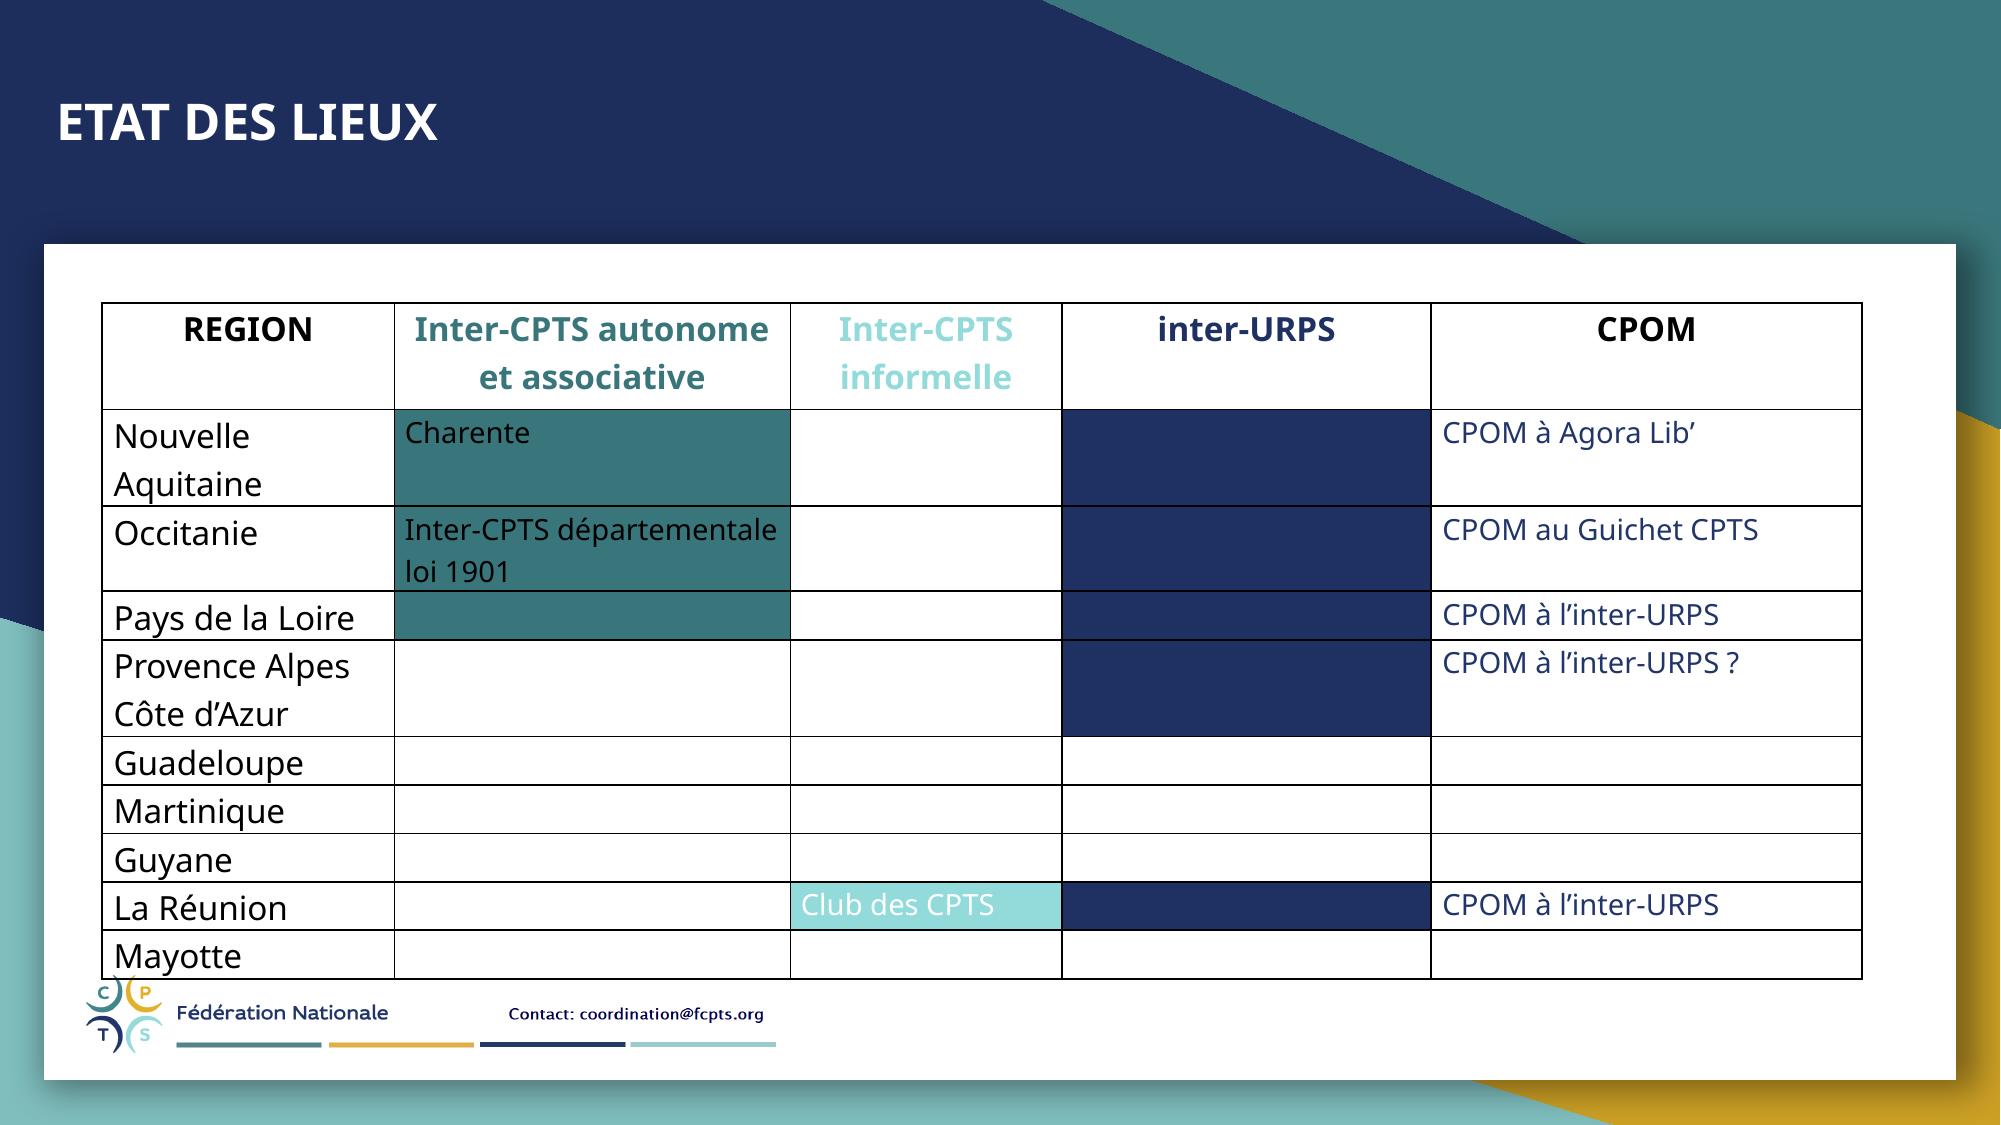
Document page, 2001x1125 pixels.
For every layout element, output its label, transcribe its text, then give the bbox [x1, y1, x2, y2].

table_cell [791, 737, 1061, 784]
table_cell [791, 786, 1061, 833]
table_cell [395, 834, 790, 881]
table_cell [395, 883, 790, 929]
table_cell [791, 592, 1061, 639]
table_cell [791, 410, 1061, 505]
table_cell [395, 931, 790, 978]
table_cell La Réunion [103, 883, 394, 929]
table_cell [1063, 737, 1430, 784]
table_cell [395, 786, 790, 833]
table_cell [395, 641, 790, 736]
table_cell Provence Alpes Côte d’Azur [103, 641, 394, 736]
table_cell Inter-CPTS départementale loi 1901 [395, 507, 790, 590]
table_cell [1432, 737, 1861, 784]
table_cell [791, 931, 1061, 978]
table_cell [1063, 883, 1430, 929]
table_cell CPOM à Agora Lib’ [1432, 410, 1861, 505]
table_header CPOM [1432, 304, 1861, 409]
table_cell [1432, 786, 1861, 833]
table_cell [1063, 641, 1430, 736]
table_header inter-URPS [1063, 304, 1430, 409]
table_cell Club des CPTS [791, 883, 1061, 929]
table_cell [1063, 786, 1430, 833]
table_cell [395, 592, 790, 639]
list ETAT DES LIEUX [41, 83, 1767, 161]
table_cell Guyane [103, 834, 394, 881]
table_cell [1063, 931, 1430, 978]
table_cell [1432, 834, 1861, 881]
table_cell Charente [395, 410, 790, 505]
table_cell [1063, 592, 1430, 639]
table_cell [1063, 834, 1430, 881]
table_cell CPOM à l’inter-URPS [1432, 592, 1861, 639]
table_cell CPOM au Guichet CPTS [1432, 507, 1861, 590]
table_cell [791, 834, 1061, 881]
table_cell Guadeloupe [103, 737, 394, 784]
table_header Inter-CPTS autonome et associative [395, 304, 790, 409]
table_cell Nouvelle Aquitaine [103, 410, 394, 505]
table_cell [395, 737, 790, 784]
table_cell [1432, 931, 1861, 978]
table_cell Mayotte [103, 931, 394, 978]
table_cell Martinique [103, 786, 394, 833]
table_cell Pays de la Loire [103, 592, 394, 639]
table_cell [1063, 507, 1430, 590]
table_header REGION [103, 304, 394, 409]
table_cell [791, 507, 1061, 590]
table_cell Occitanie [103, 507, 394, 590]
table_cell CPOM à l’inter-URPS ? [1432, 641, 1861, 736]
table_header Inter-CPTS informelle [791, 304, 1061, 409]
picture [79, 967, 795, 1064]
table_cell [1063, 410, 1430, 505]
table_cell CPOM à l’inter-URPS [1432, 883, 1861, 929]
table_cell [791, 641, 1061, 736]
